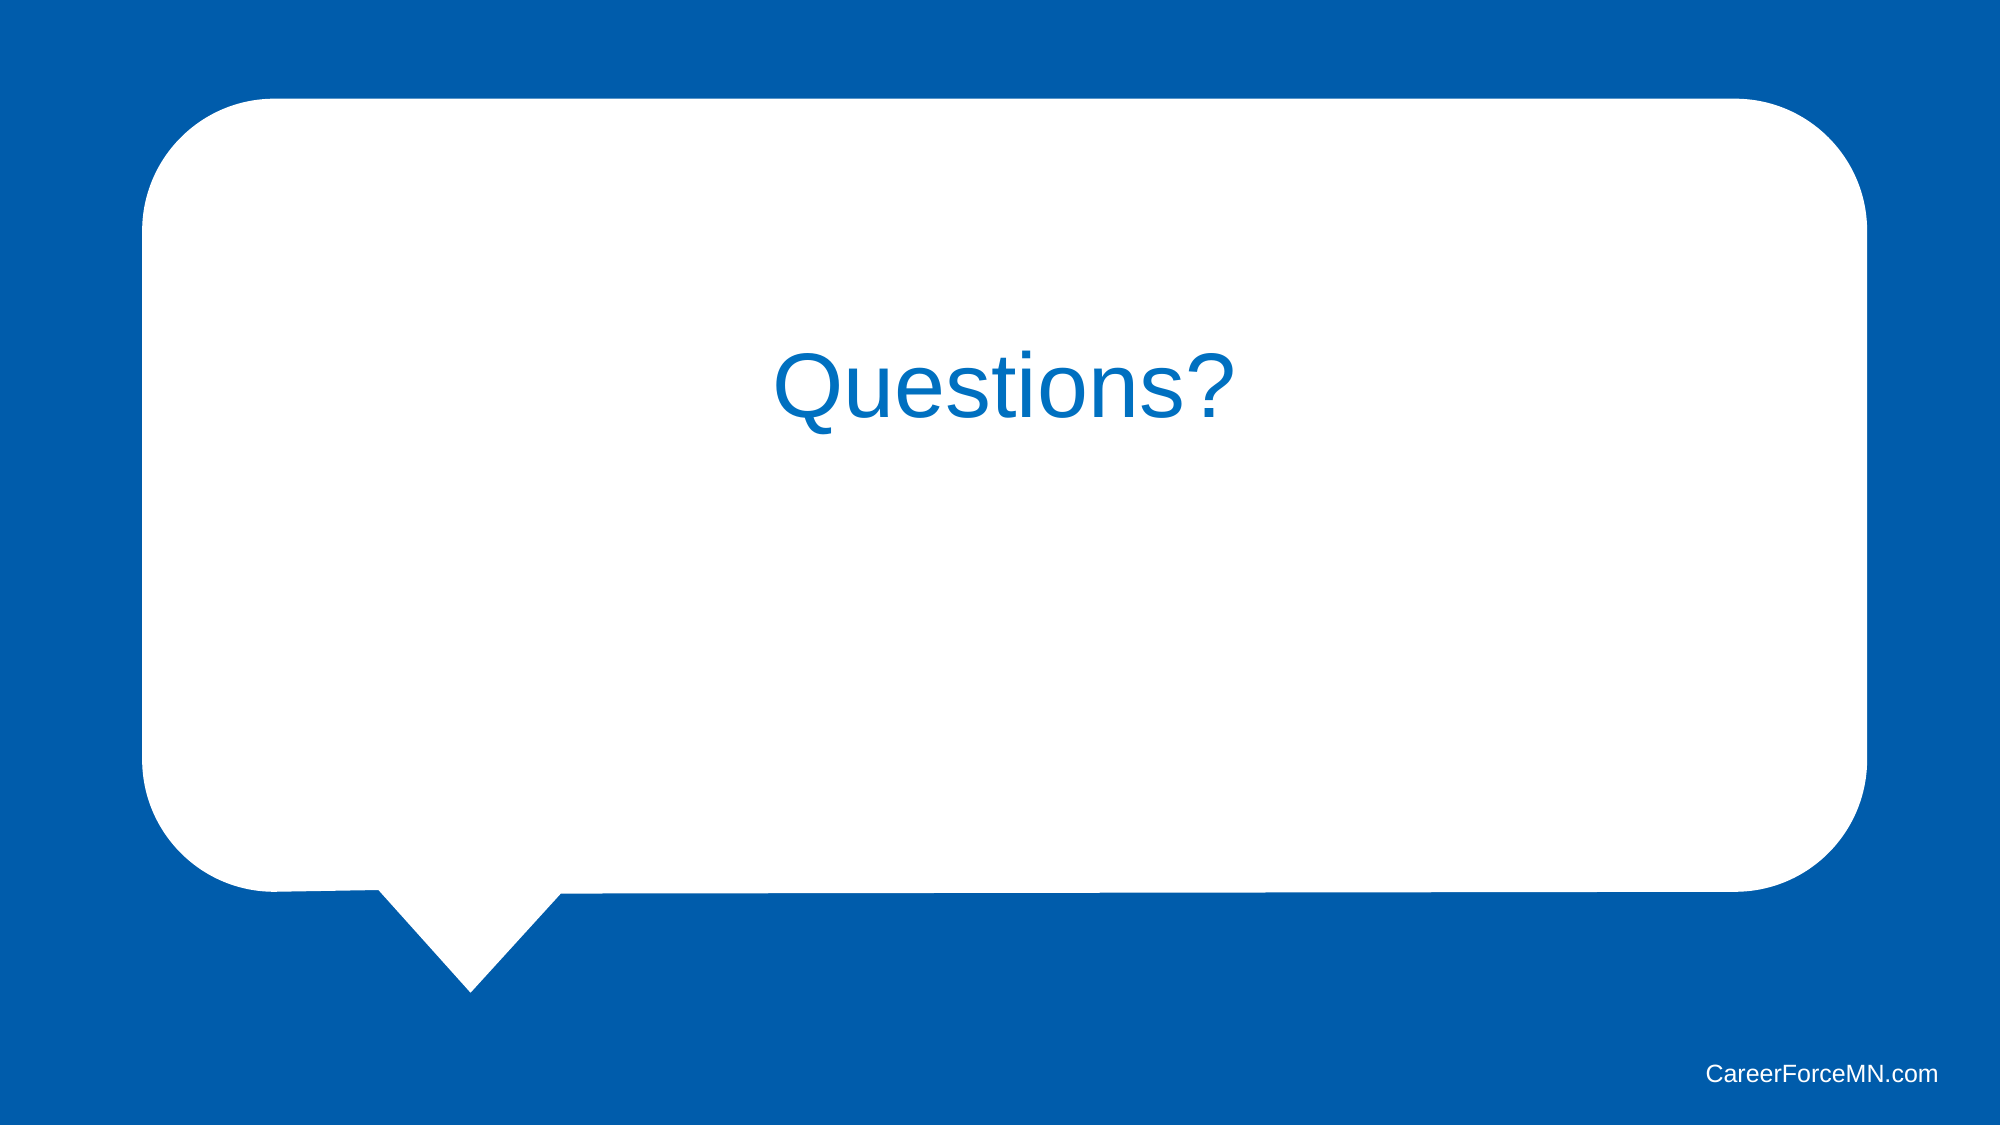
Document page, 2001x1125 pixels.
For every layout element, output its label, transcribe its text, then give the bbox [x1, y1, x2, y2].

title Questions? [142, 279, 1868, 497]
footer CareerForceMN.com [1037, 1042, 1955, 1103]
